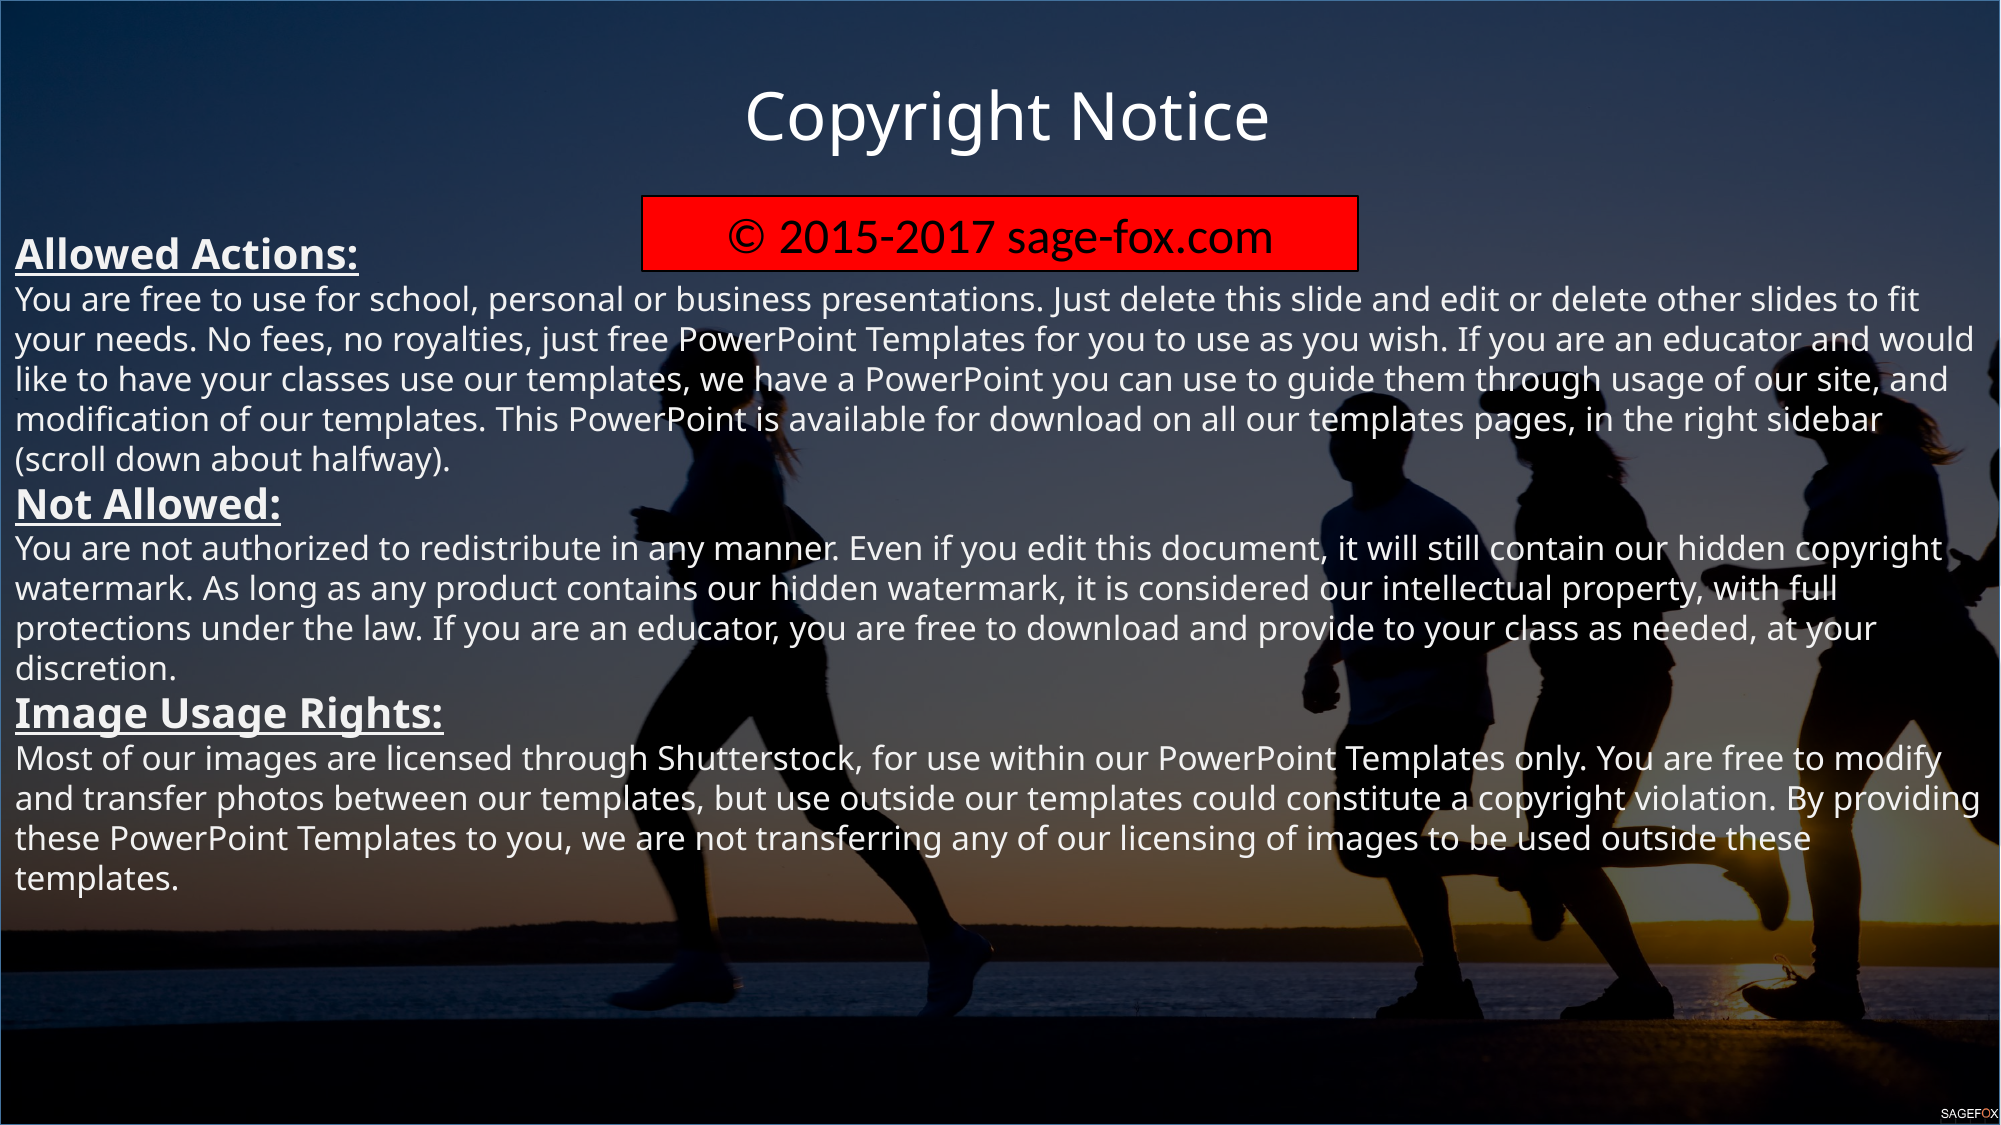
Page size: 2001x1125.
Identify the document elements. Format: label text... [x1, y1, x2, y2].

text_box © 2015-2017 sage-fox.com [641, 196, 1358, 272]
title Copyright Notice [493, 60, 1524, 178]
text_box Allowed Actions: You are free to use for school, personal or business presentations. Just delete this slide and edit or delete other slides to fit your needs. No fees, no royalties, just free PowerPoint Templates for you to use as you wish. If you are an educator and would like to have your classes use our templates, we have a PowerPoint you can use to guide them through usage of our site, and modification of our templates. This PowerPoint is available for download on all our templates pages, in the right sidebar (scroll down about halfway). Not Allowed: You are not authorized to redistribute in any manner. Even if you edit this document, it will still contain our hidden copyright watermark. As long as any product contains our hidden watermark, it is considered our intellectual property, with full protections under the law. If you are an educator, you are free to download and provide to your class as needed, at your discretion. Image Usage Rights: Most of our images are licensed through Shutterstock, for use within our PowerPoint Templates only. You are free to modify and transfer photos between our templates, but use outside our templates could constitute a copyright violation. By providing these PowerPoint Templates to you, we are not transferring any of our licensing of images to be used outside these templates. [0, 0, 2000, 1125]
